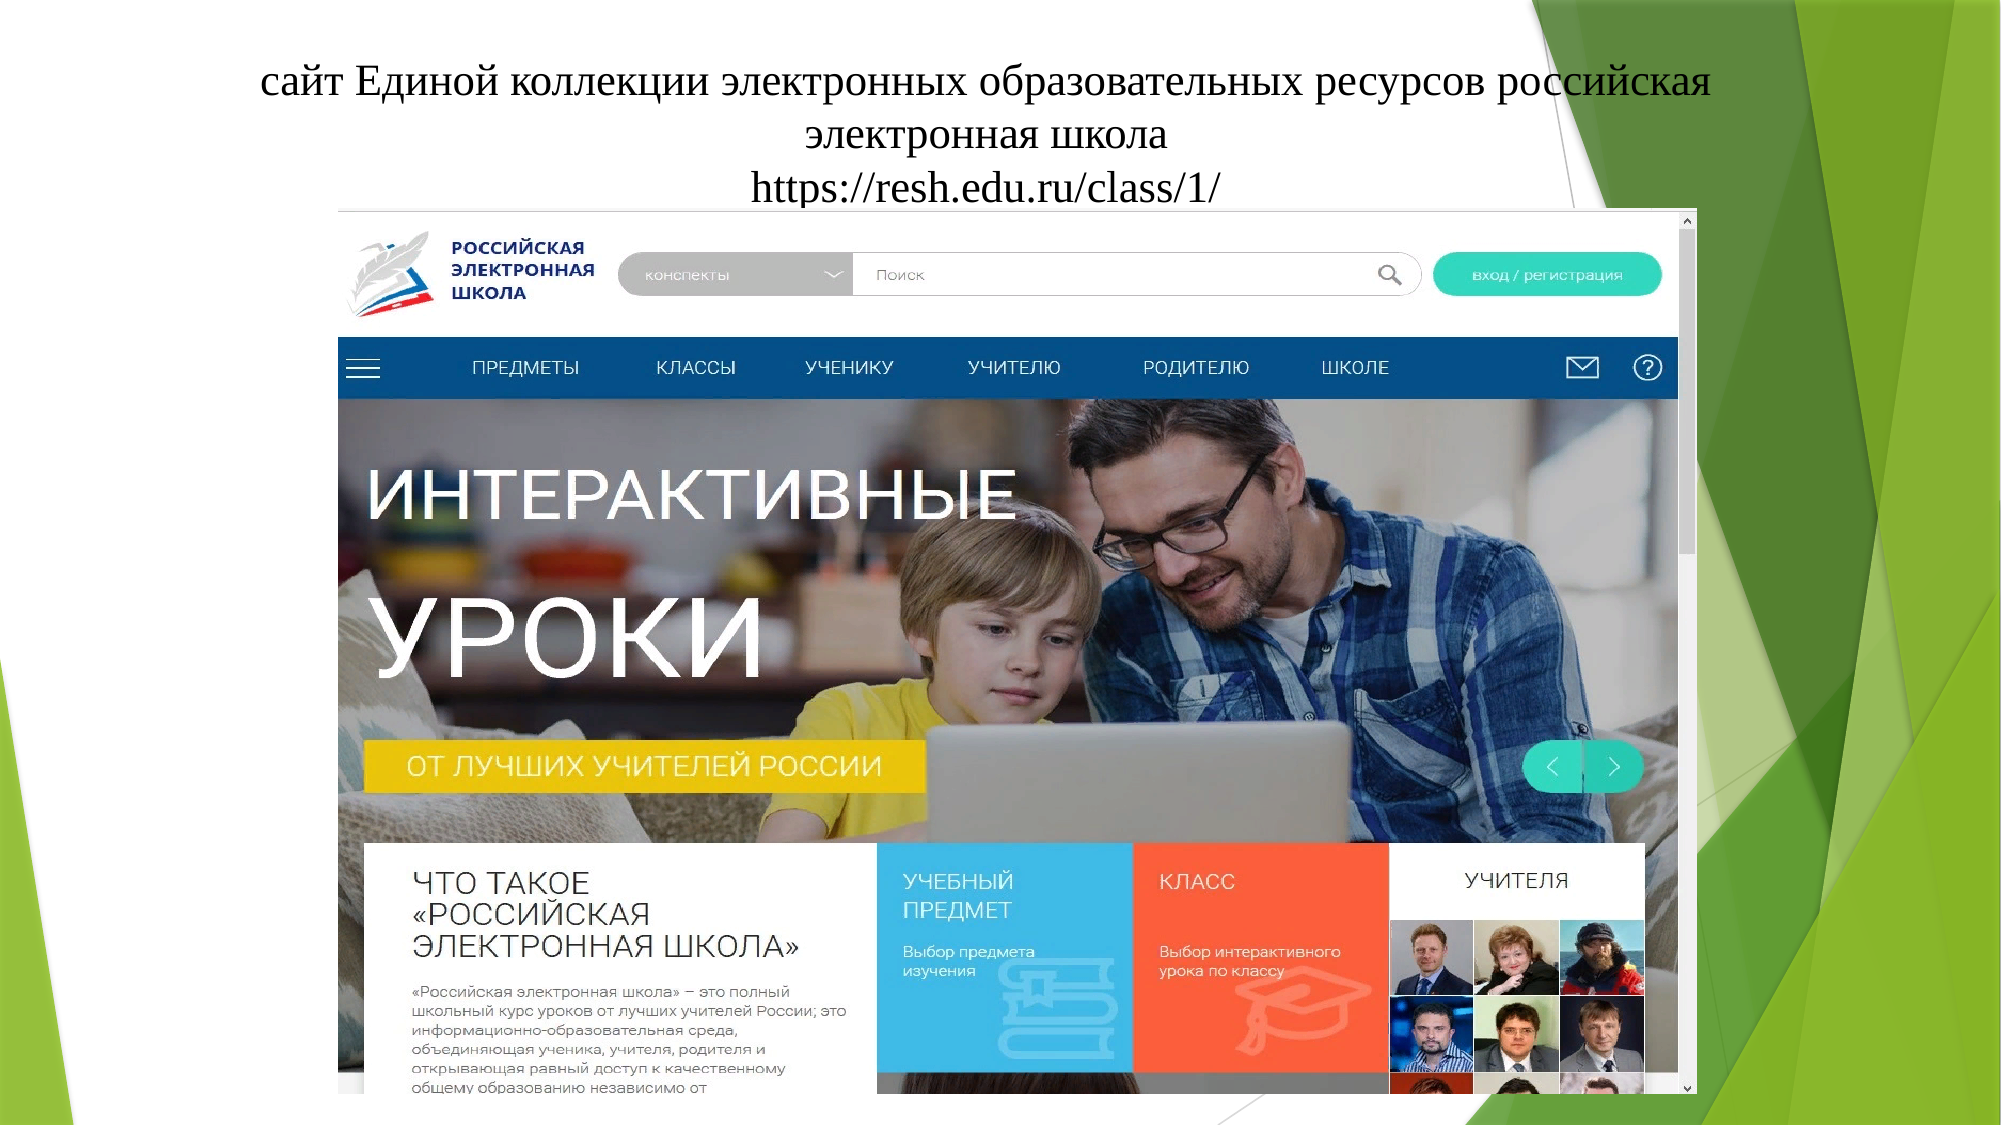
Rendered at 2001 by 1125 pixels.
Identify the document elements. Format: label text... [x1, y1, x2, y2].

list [337, 207, 1697, 1095]
title сайт Единой коллекции электронных образовательных ресурсов российская электронная школа https://resh.edu.ru/class/1/ [86, 42, 1887, 220]
